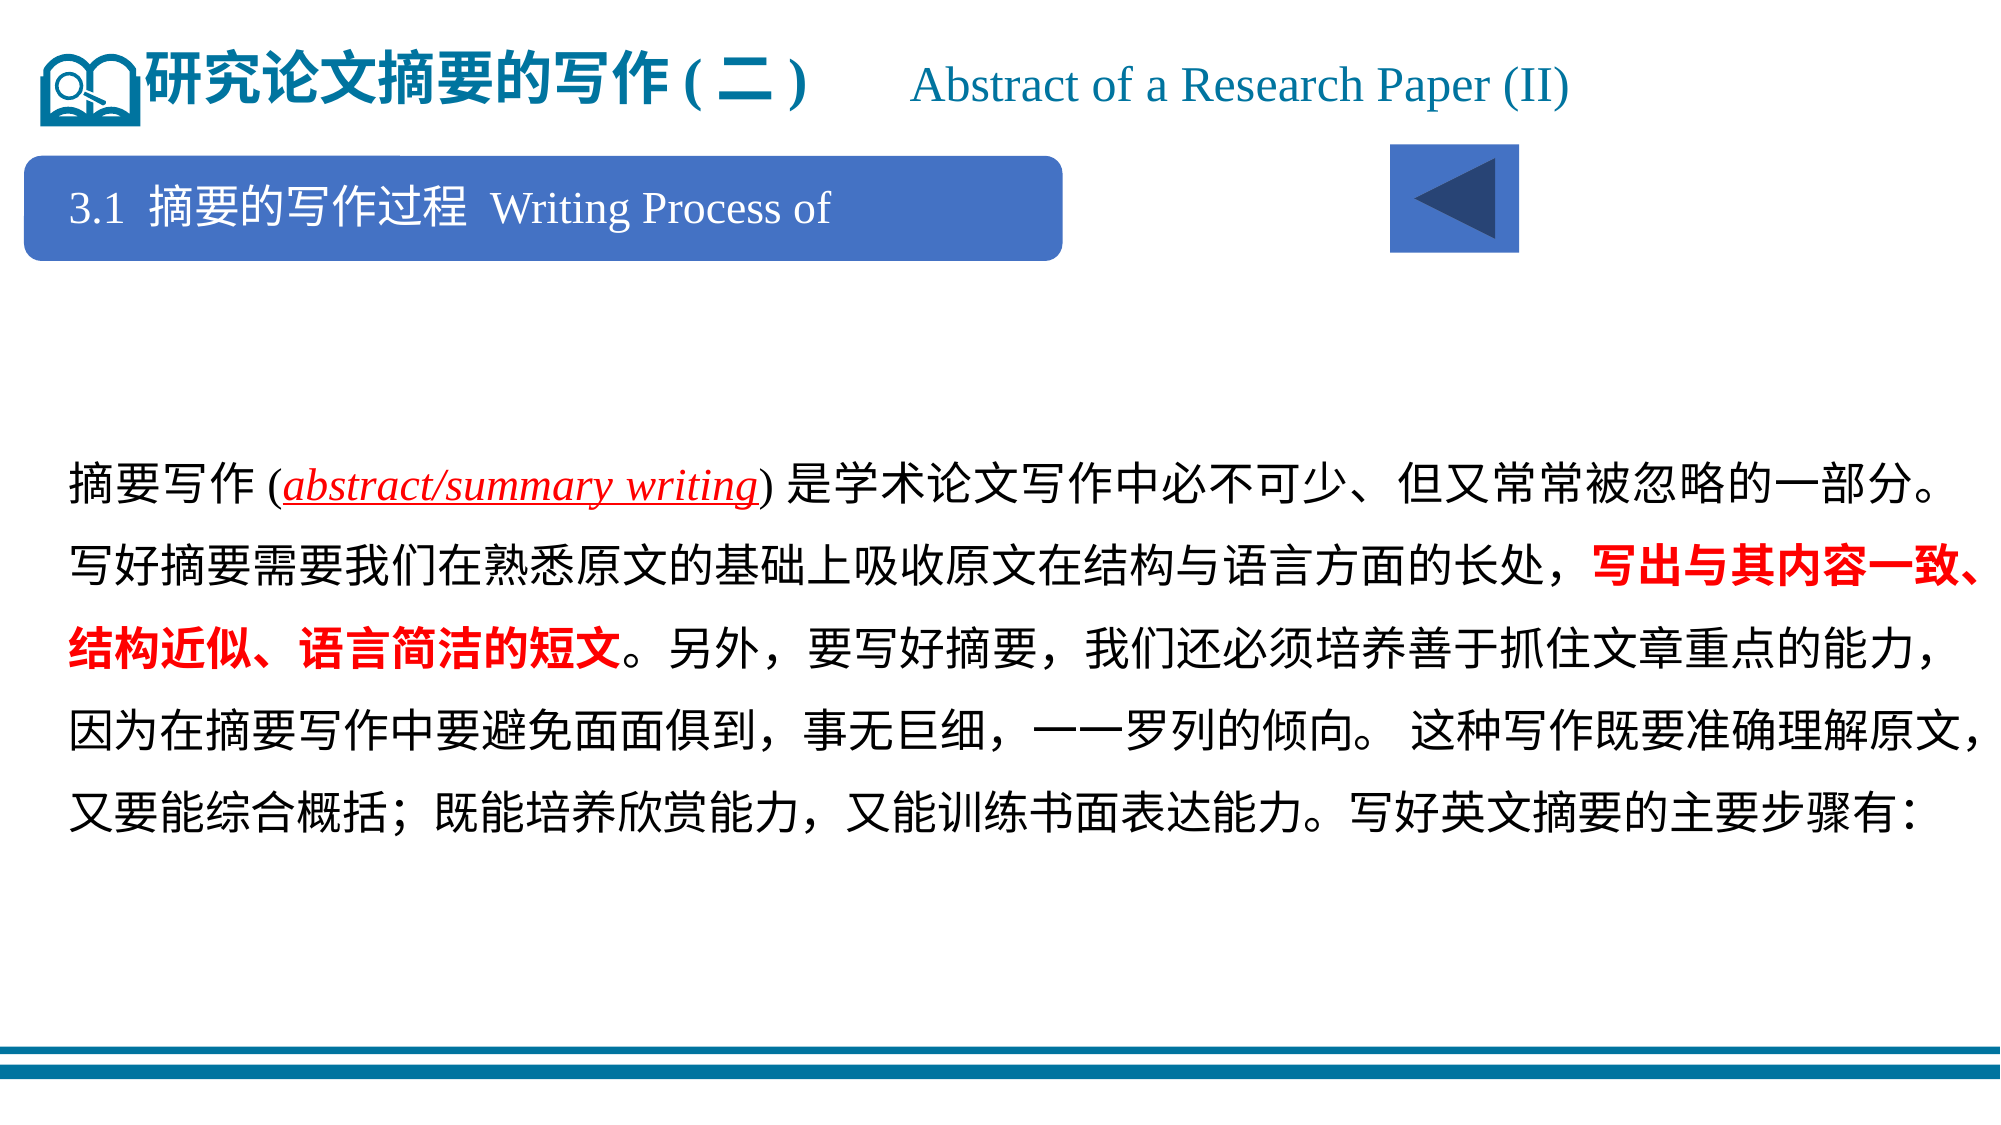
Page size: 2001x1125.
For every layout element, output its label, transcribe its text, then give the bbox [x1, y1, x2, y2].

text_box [24, 153, 1063, 261]
text_box 摘要写作(abstract/summary writing)是学术论文写作中必不可少、但又常常被忽略的一部分。写好摘要需要我们在熟悉原文的基础上吸收原文在结构与语言方面的长处，写出与其内容一致、结构近似、语言简洁的短文。另外，要写好摘要，我们还必须培养善于抓住文章重点的能力，因为在摘要写作中要避免面面俱到，事无巨细，一一罗列的倾向。 这种写作既要准确理解原文，又要能综合概括；既能培养欣赏能力，又能训练书面表达能力。写好英文摘要的主要步骤有： [53, 252, 1976, 1014]
text_box Abstract of a Research Paper (II) [695, 43, 1798, 119]
text_box 研究论文摘要的写作(二) [0, 33, 969, 119]
text_box [1389, 143, 1520, 254]
